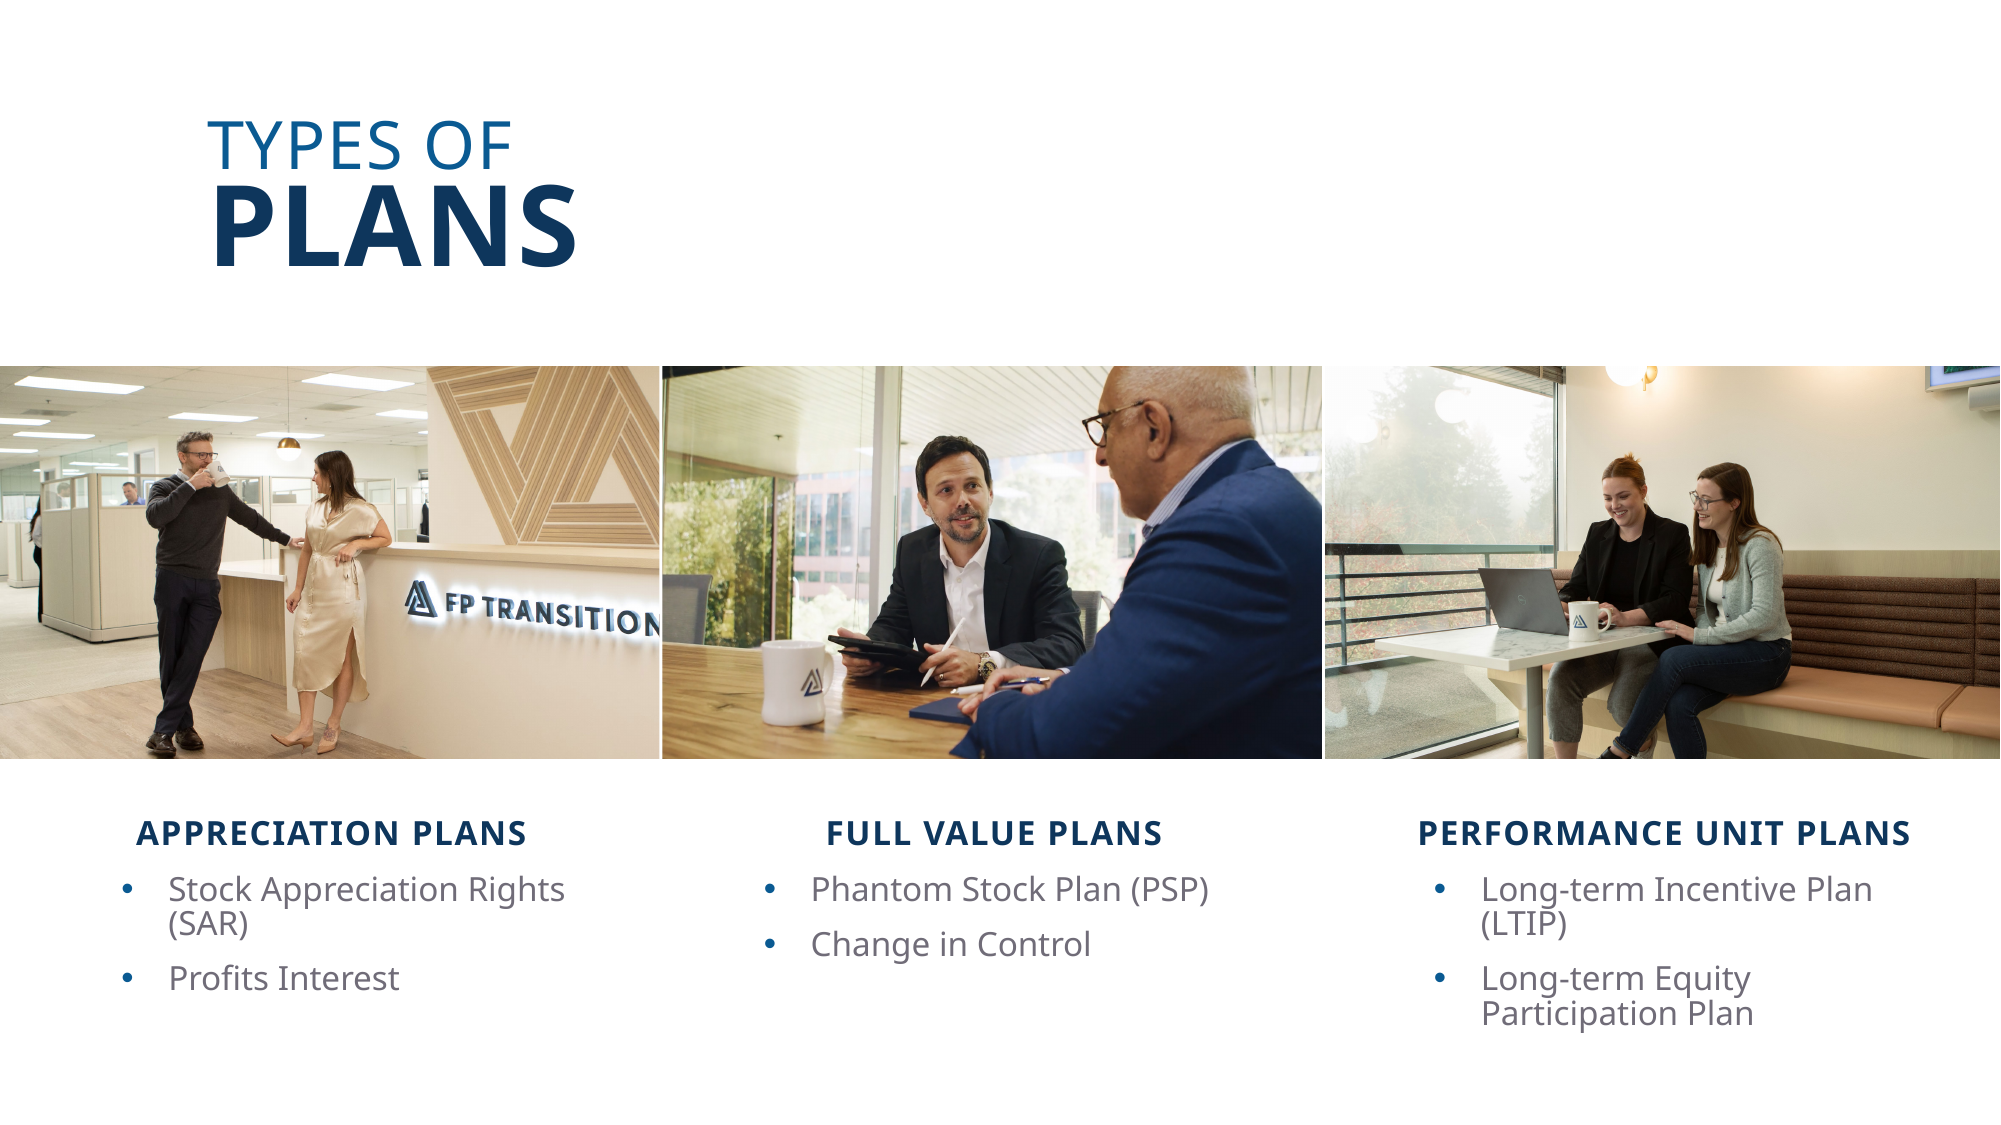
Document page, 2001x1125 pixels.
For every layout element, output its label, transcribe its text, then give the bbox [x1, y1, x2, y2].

list Stock Appreciation Rights (SAR)​ Profits Interest [121, 873, 582, 1071]
list PLANS [207, 184, 1242, 364]
picture [0, 366, 660, 759]
list FULL VALUE PLANS [665, 796, 1323, 867]
picture [1324, 366, 2000, 759]
list Phantom Stock Plan (PSP) ​ Change in Control [763, 873, 1225, 1071]
list PERFORMANCE UNIT PLANS [1327, 796, 2000, 867]
list Long-term Incentive Plan (LTIP)​ Long-term Equity Participation Plan ​ [1434, 873, 1927, 1071]
picture [662, 366, 1322, 759]
list APPRECIATION PLANS [2, 796, 661, 867]
list TYPES OF [207, 95, 1243, 183]
